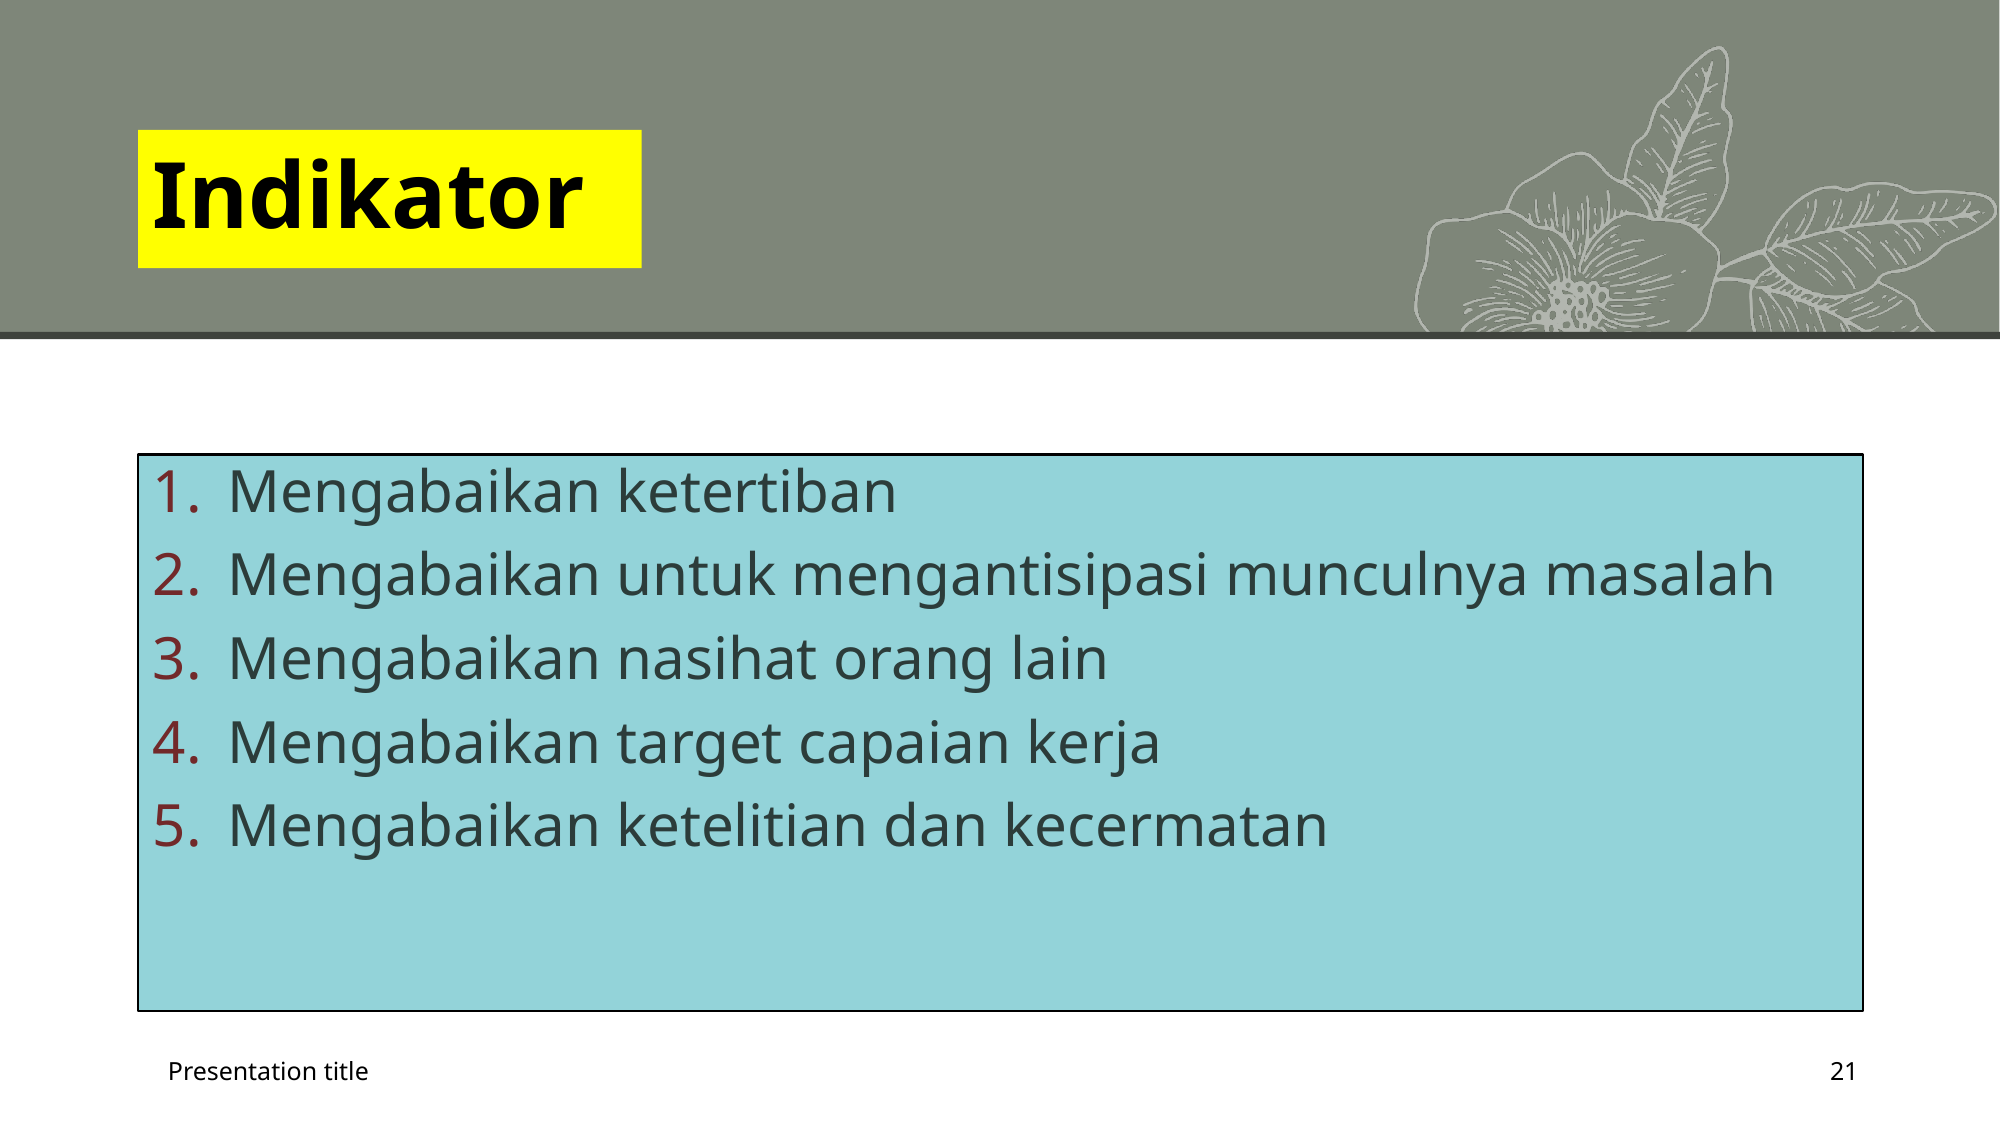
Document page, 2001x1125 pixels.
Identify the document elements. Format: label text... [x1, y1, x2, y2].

footer Presentation title [153, 1042, 828, 1103]
picture [1389, 21, 2001, 336]
list Mengabaikan ketertiban Mengabaikan untuk mengantisipasi munculnya masalah Mengabaikan nasihat orang lain Mengabaikan target capaian kerja Mengabaikan ketelitian dan kecermatan [138, 454, 1863, 1011]
title Indikator [138, 129, 642, 269]
slide_number 21 [1744, 1042, 1874, 1103]
